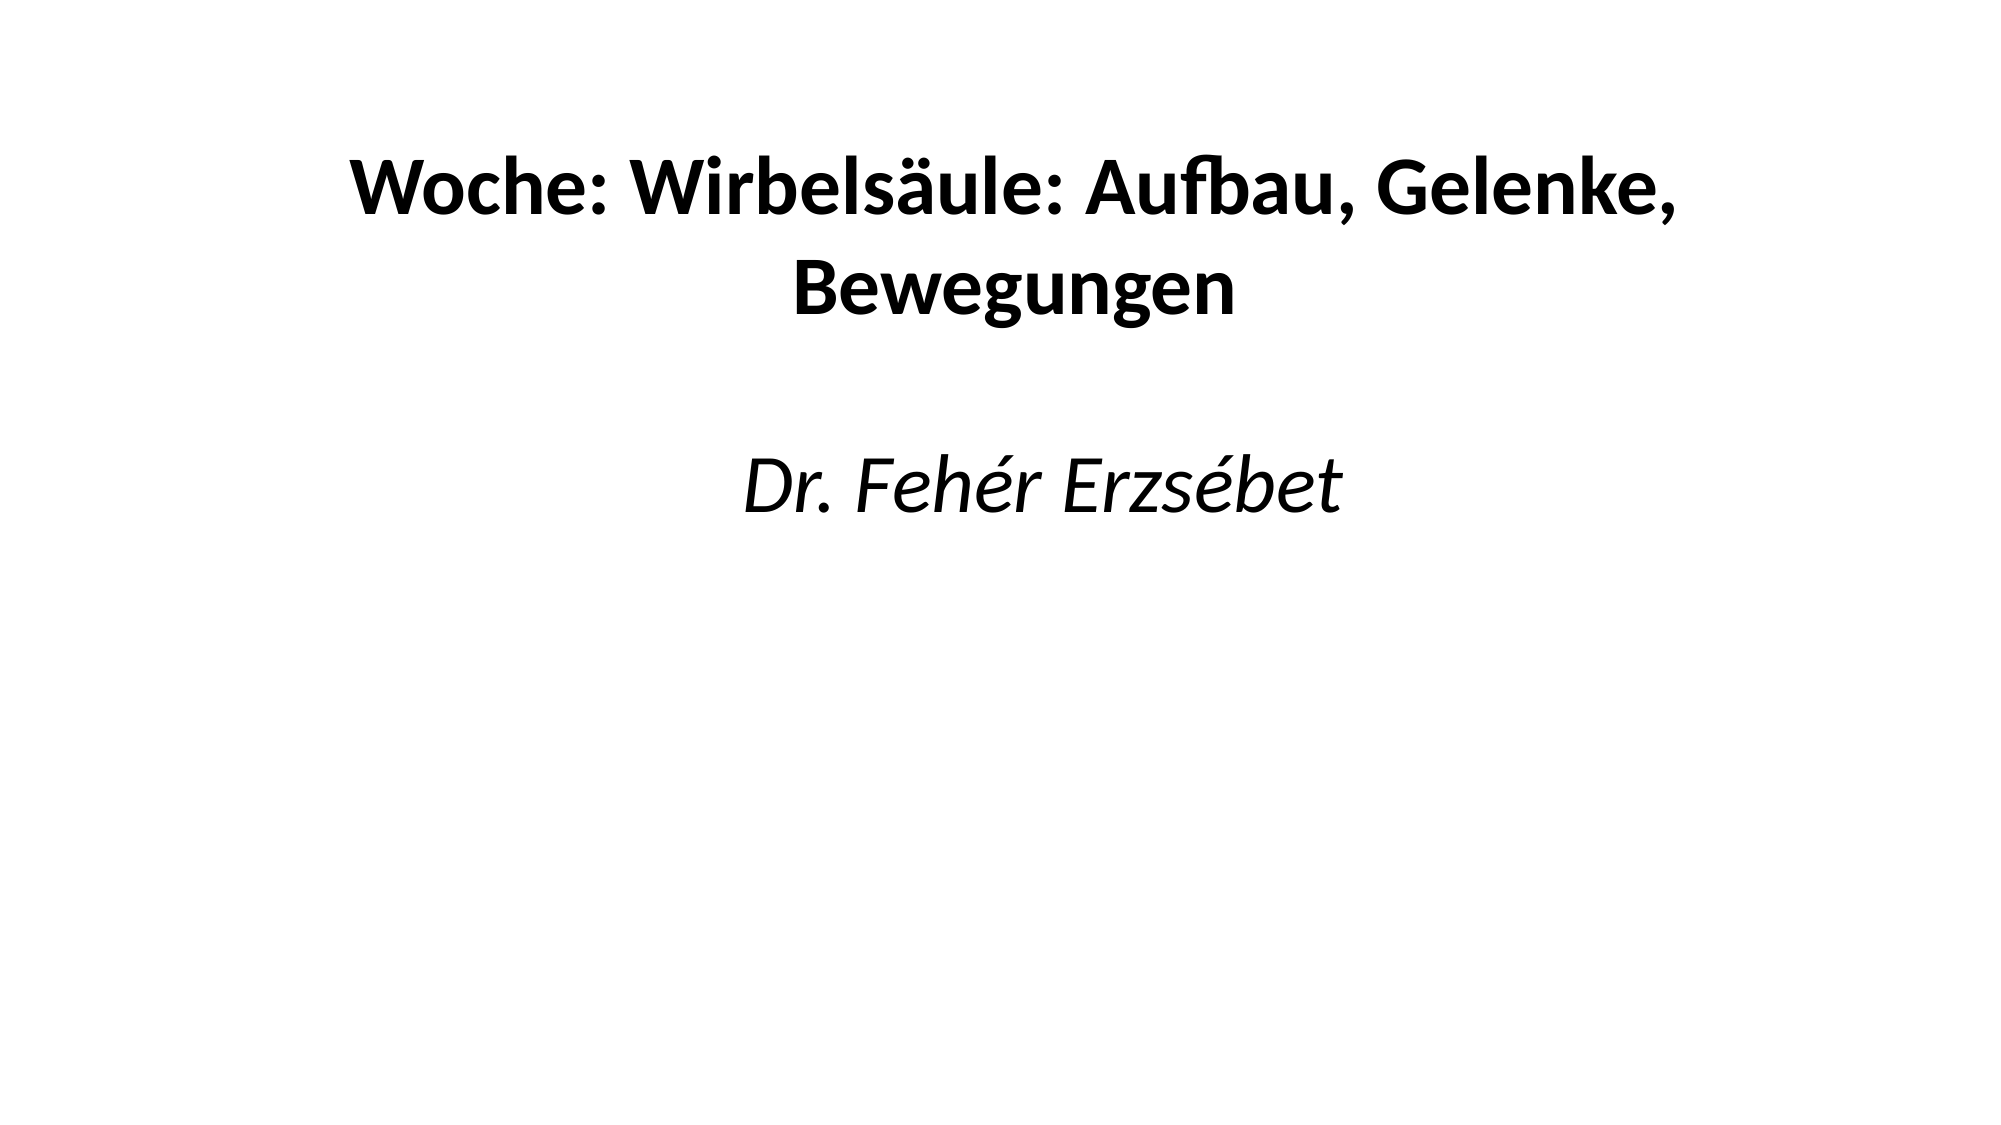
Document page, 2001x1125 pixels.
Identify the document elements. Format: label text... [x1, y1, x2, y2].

text_box Woche: Wirbelsäule: Aufbau, Gelenke, Bewegungen [245, 124, 1785, 339]
text_box Dr. Fehér Erzsébet [574, 421, 1513, 537]
